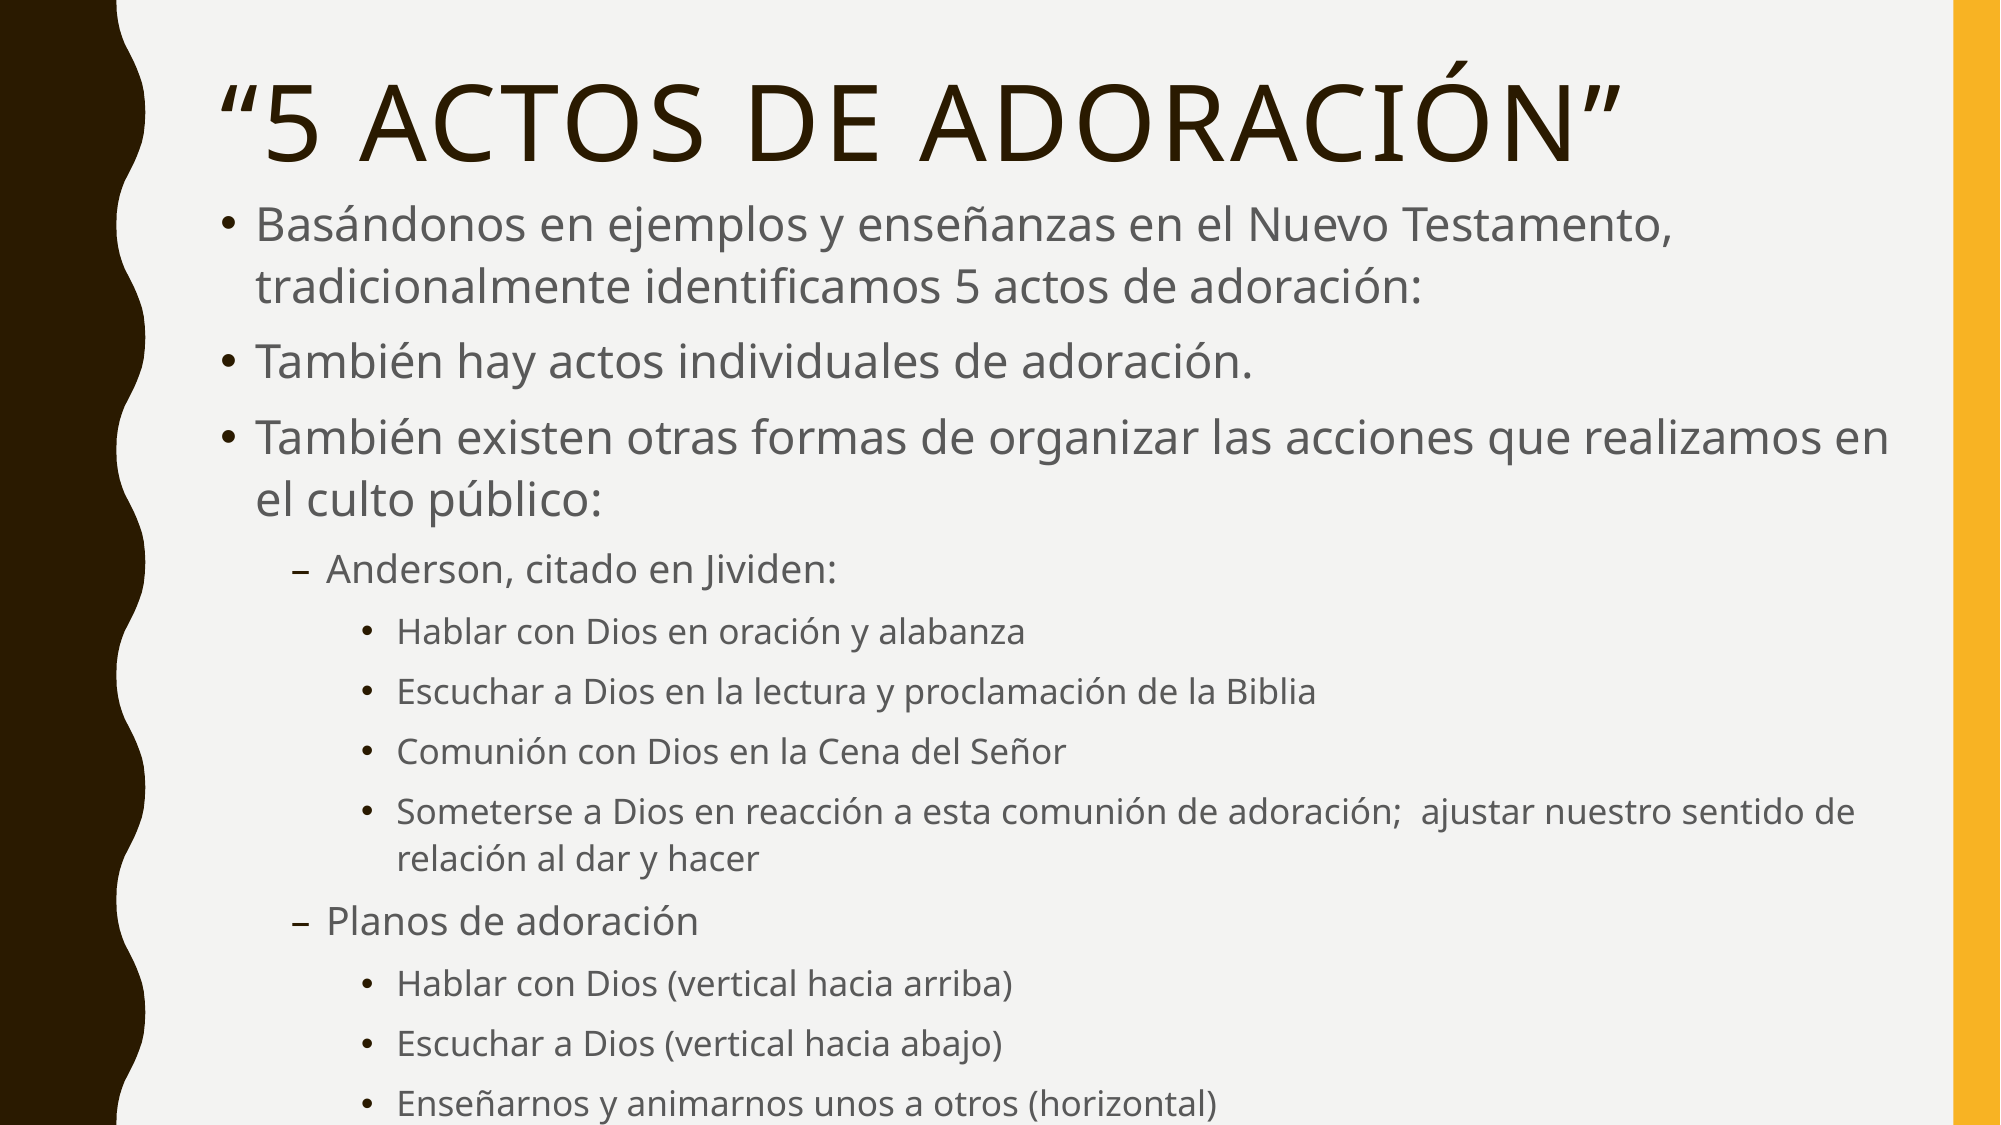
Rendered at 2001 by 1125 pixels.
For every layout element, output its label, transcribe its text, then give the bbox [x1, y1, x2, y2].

title “5 actos de adoración” [205, 62, 1976, 209]
list Basándonos ​​en ejemplos y enseñanzas en el Nuevo Testamento, tradicionalmente identificamos 5 actos de adoración: También hay actos individuales de adoración. También existen otras formas de organizar las acciones que realizamos en el culto público: Anderson, citado en Jividen: Hablar con Dios en oración y alabanza Escuchar a Dios en la lectura y proclamación de la Biblia Comunión con Dios en la Cena del Señor Someterse a Dios en reacción a esta comunión de adoración; ajustar nuestro sentido de relación al dar y hacer Planos de adoración Hablar con Dios (vertical hacia arriba) Escuchar a Dios (vertical hacia abajo) Enseñarnos y animarnos unos a otros (horizontal) [205, 181, 1948, 1125]
